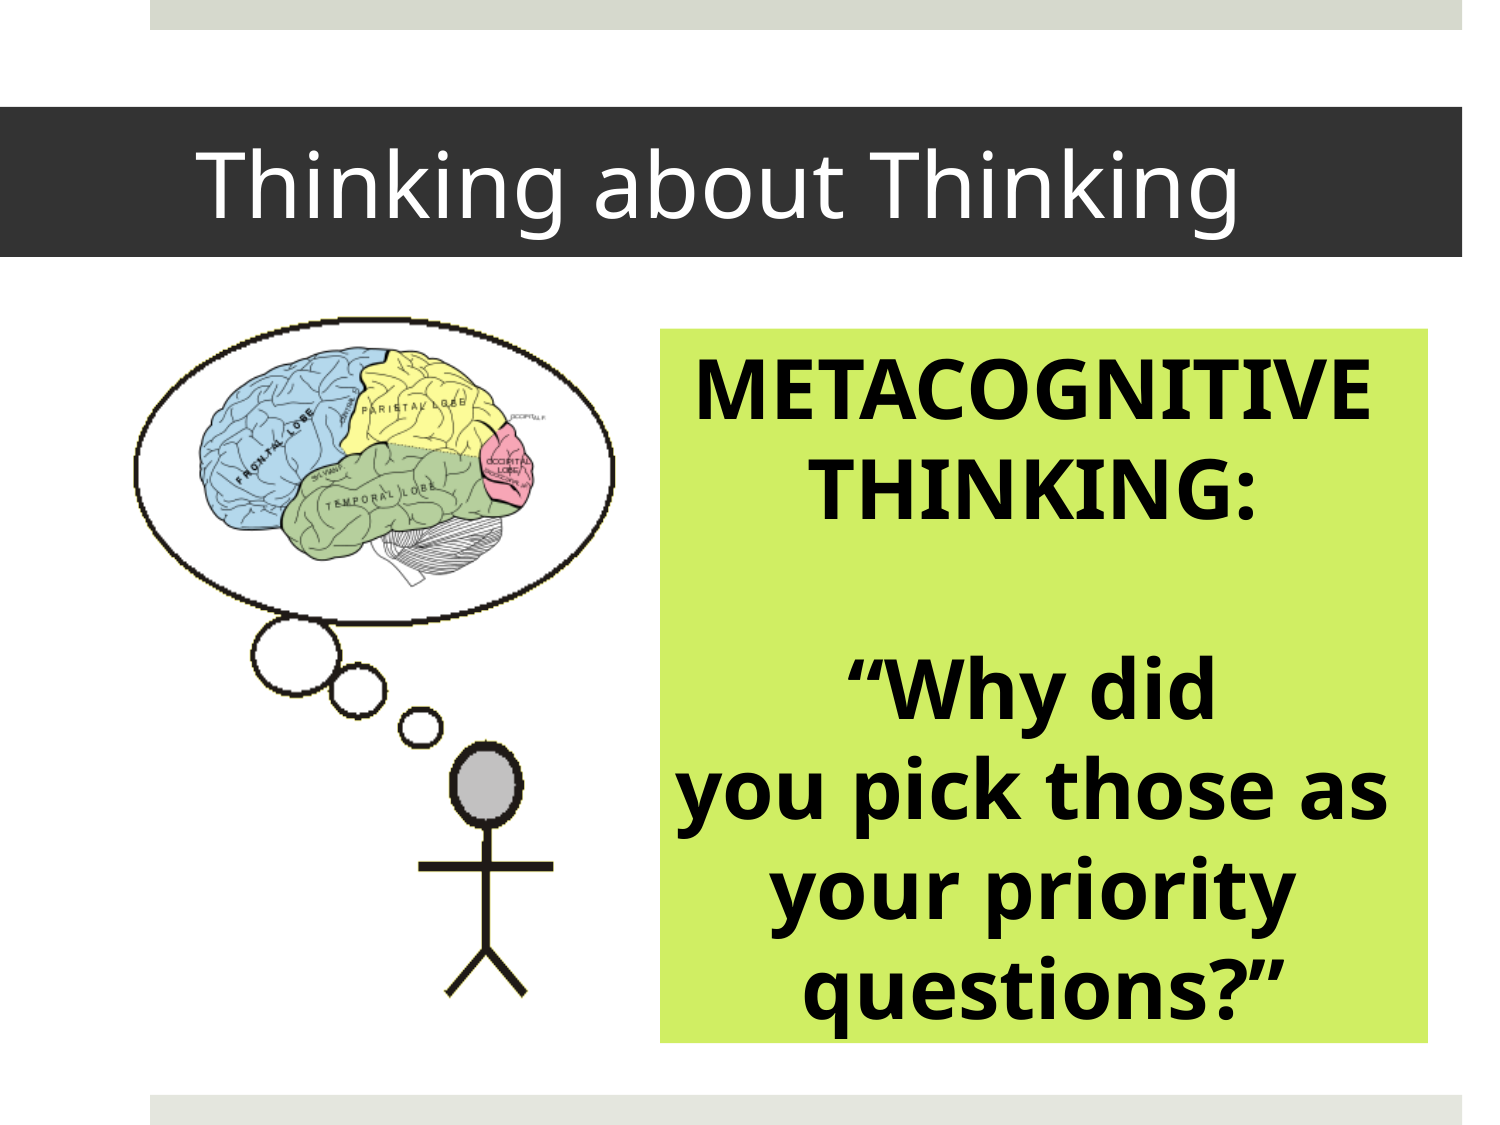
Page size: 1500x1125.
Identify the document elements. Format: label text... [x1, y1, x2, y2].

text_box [119, 303, 639, 1017]
title Thinking about Thinking [0, 106, 1463, 257]
text_box METACOGNITIVE THINKING: “Why did you pick those as your priority questions?” [660, 328, 1428, 1044]
